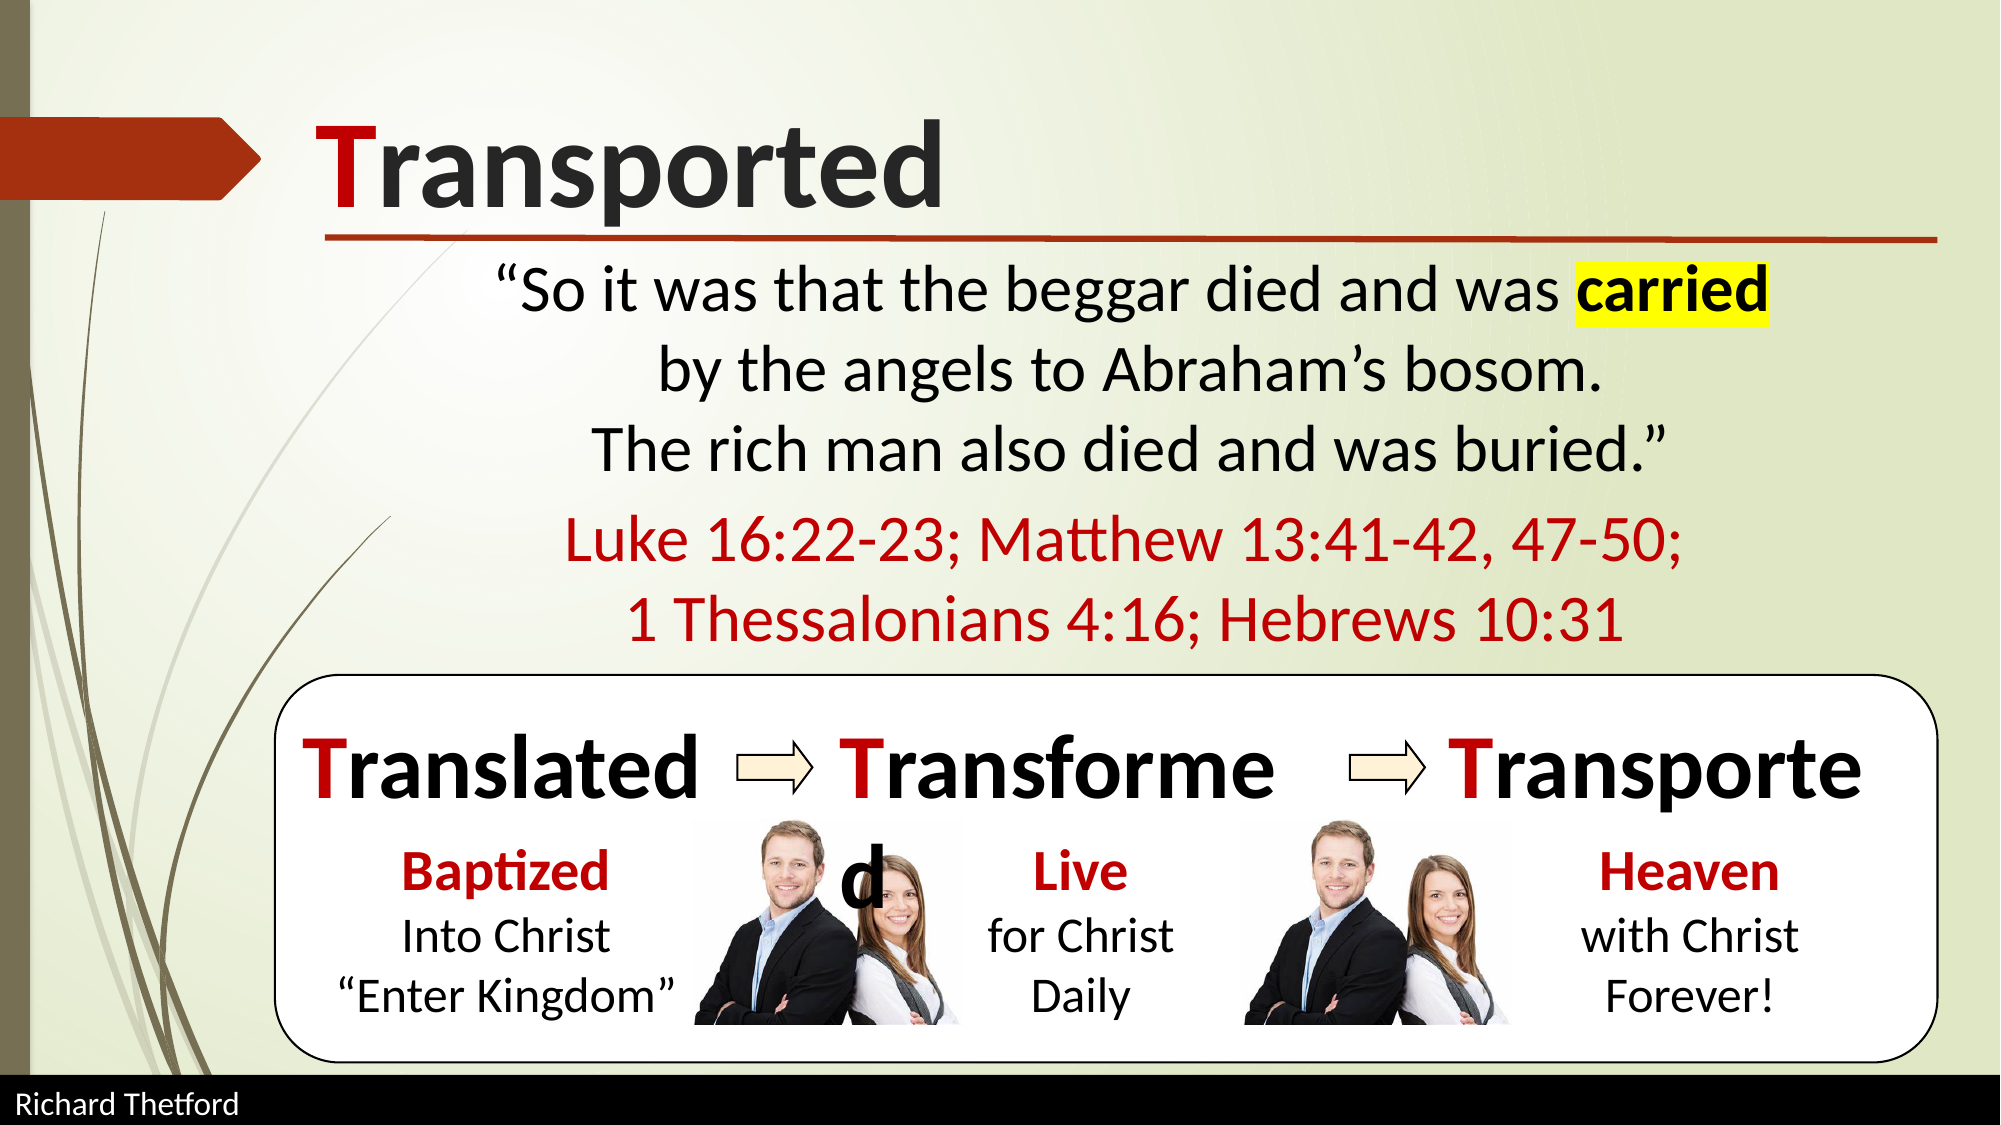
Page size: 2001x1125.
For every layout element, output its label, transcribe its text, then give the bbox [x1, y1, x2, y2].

text_box Baptized Into Christ “Enter Kingdom” [300, 825, 686, 1030]
text_box Heaven with Christ Forever! [1517, 825, 1897, 1030]
text_box “So it was that the beggar died and was carried by the angels to Abraham’s bosom. The rich man also died and was buried.” [324, 237, 1938, 487]
text_box [1349, 742, 1425, 793]
text_box Transported [1434, 699, 1925, 825]
picture [1240, 819, 1513, 1026]
text_box [274, 701, 1938, 1063]
picture [690, 819, 963, 1026]
text_box Luke 16:22-23; Matthew 13:41-42, 47-50; 1 Thessalonians 4:16; Hebrews 10:31 [312, 487, 1938, 663]
text_box [289, 674, 1924, 819]
text_box Transformed [824, 699, 1338, 825]
title Transported [300, 75, 1575, 250]
text_box Translated [287, 699, 725, 825]
text_box Live for Christ Daily [967, 825, 1237, 1030]
text_box [737, 742, 813, 793]
text_box Richard Thetford www.thetfordcountry.com [0, 1074, 2000, 1125]
